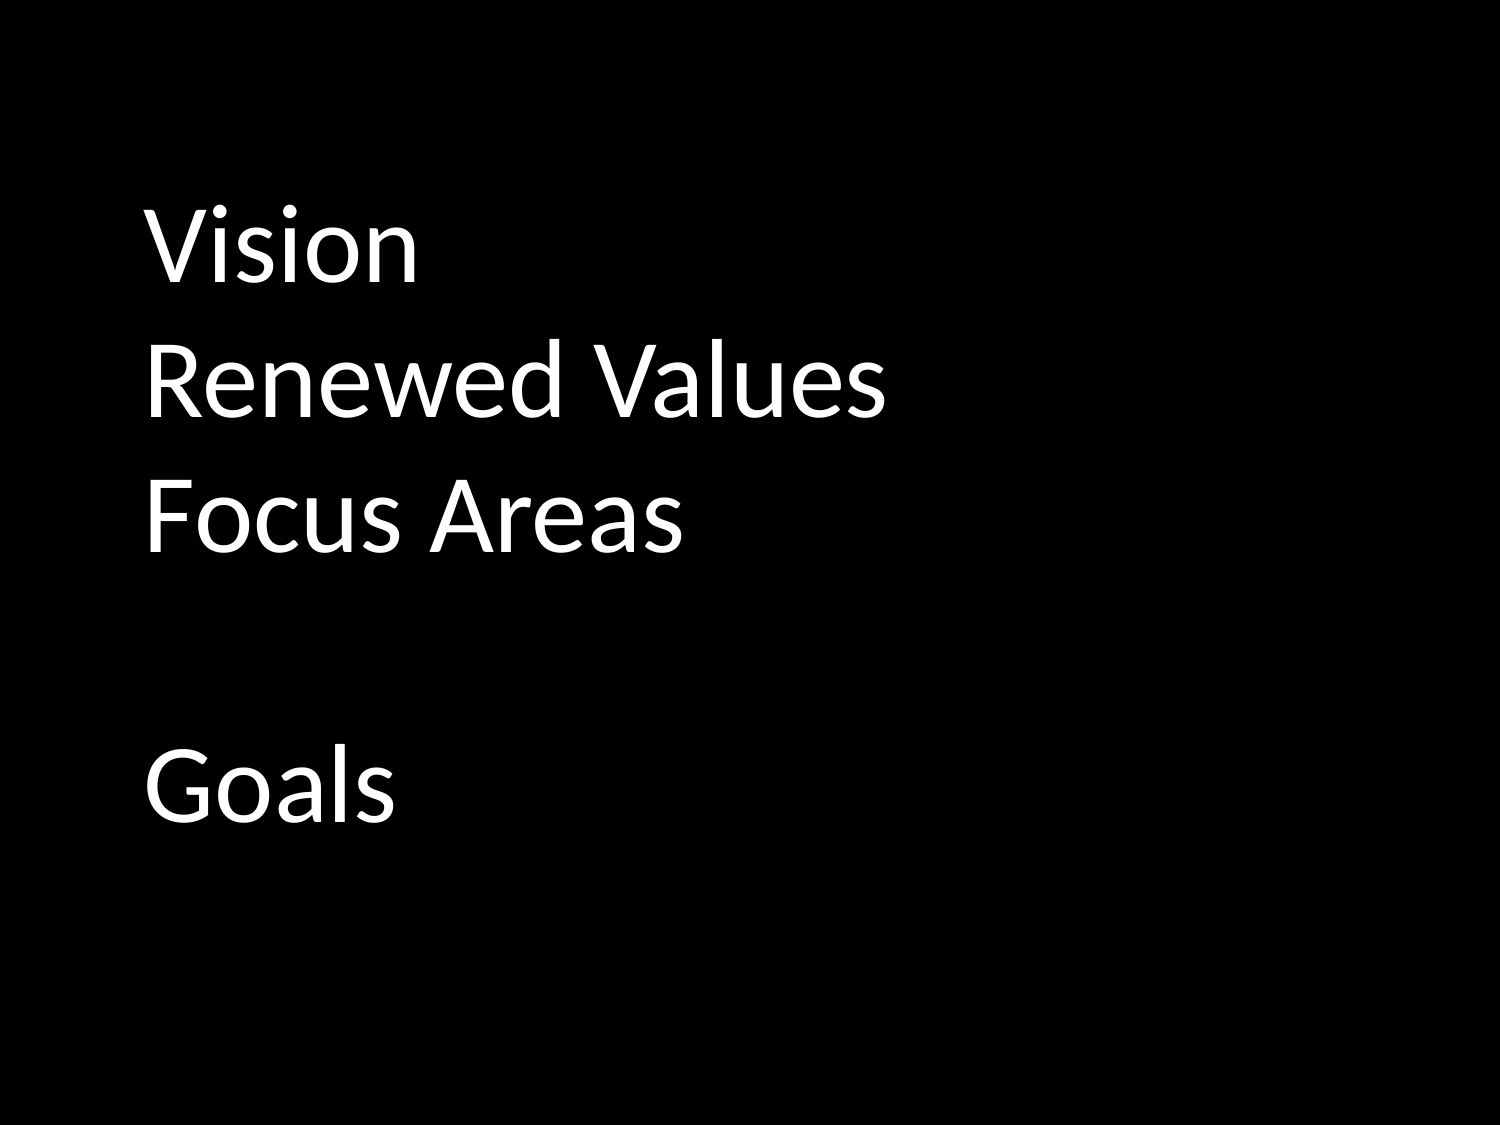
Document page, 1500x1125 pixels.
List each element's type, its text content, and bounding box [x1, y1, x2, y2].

text_box Vision Renewed Values Focus Areas Goals [129, 162, 931, 1123]
